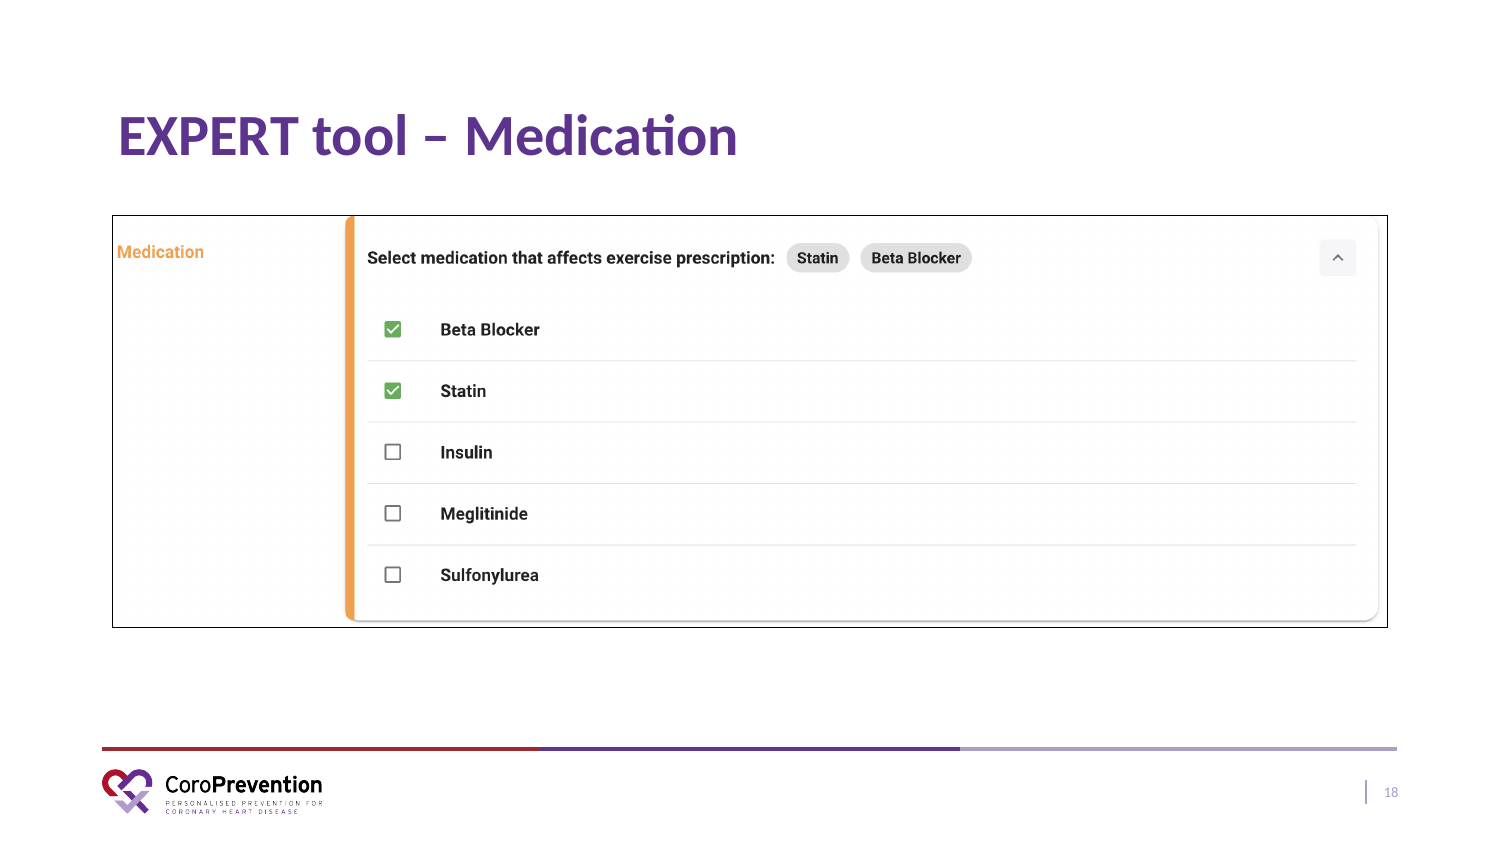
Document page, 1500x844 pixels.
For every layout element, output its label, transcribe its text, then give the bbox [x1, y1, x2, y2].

title EXPERT tool – Medication [103, 65, 1397, 208]
picture [102, 769, 322, 814]
picture [112, 215, 1388, 629]
slide_number 18 [1357, 768, 1414, 814]
